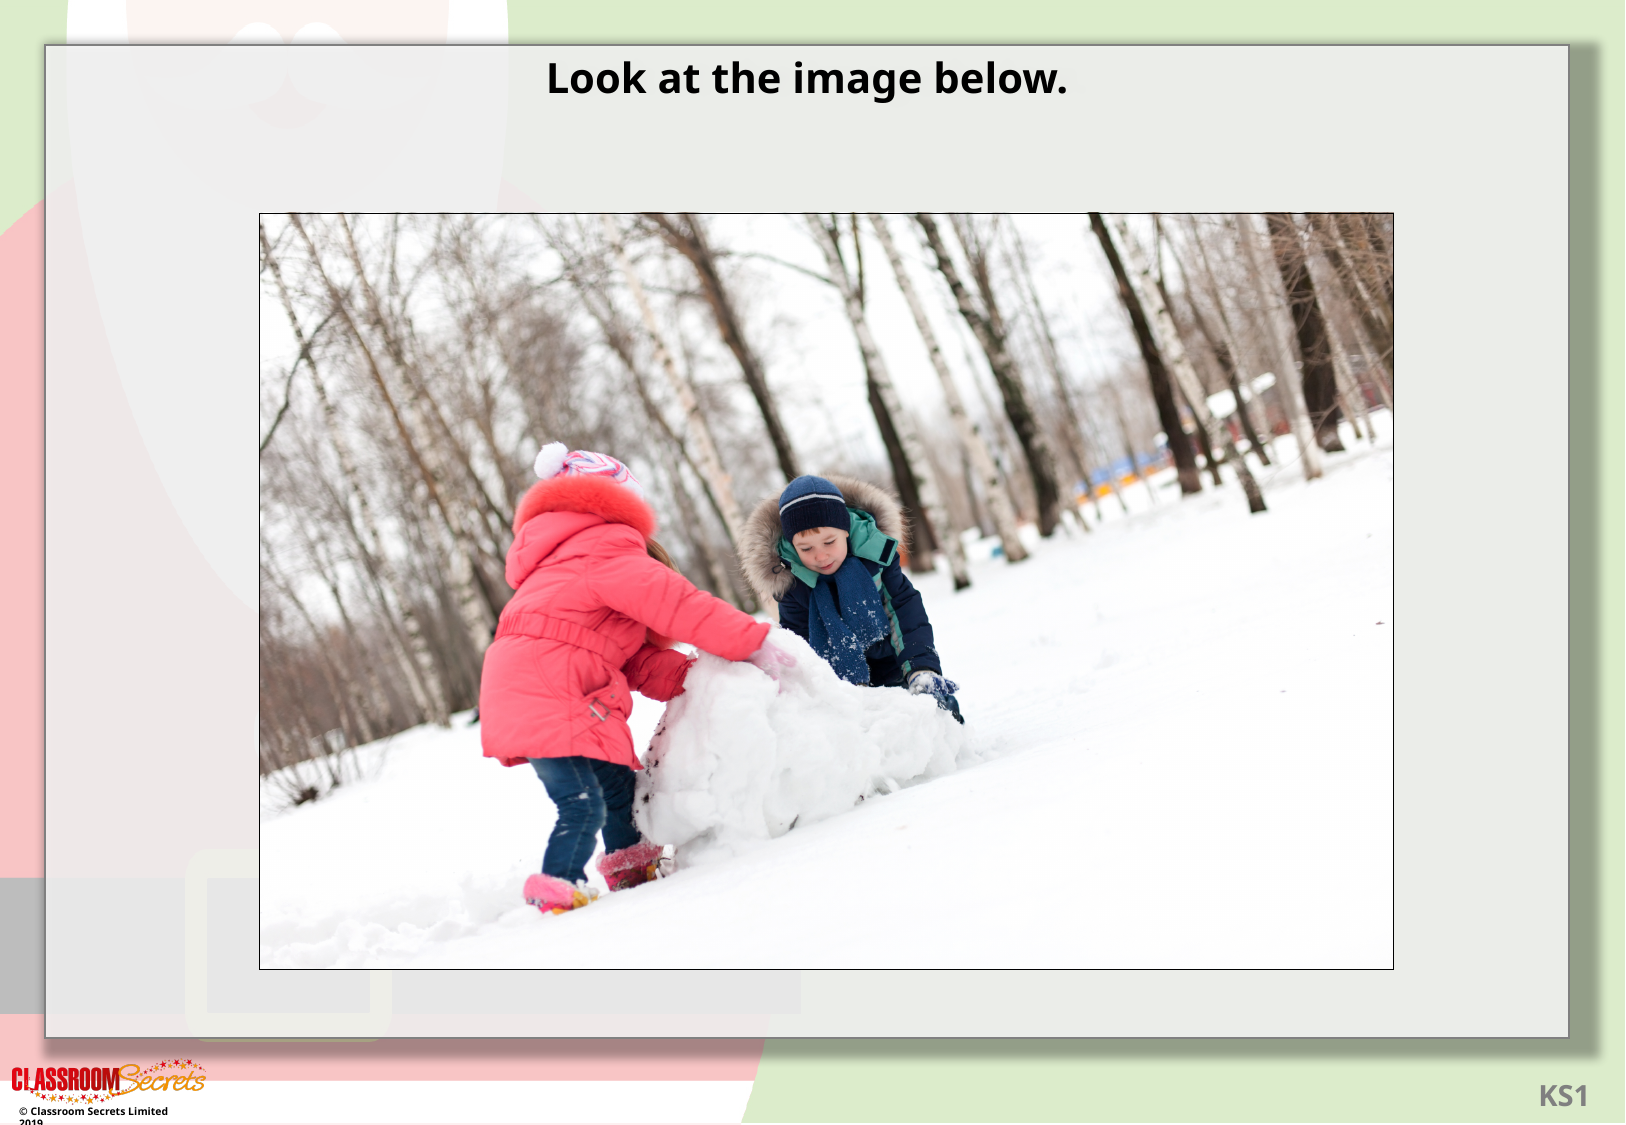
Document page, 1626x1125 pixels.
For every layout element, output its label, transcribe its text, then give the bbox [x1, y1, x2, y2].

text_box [4, 1058, 207, 1125]
picture [259, 212, 1394, 970]
text_box KS1 [1397, 1070, 1625, 1120]
text_box Look at the image below. [44, 44, 1570, 1039]
